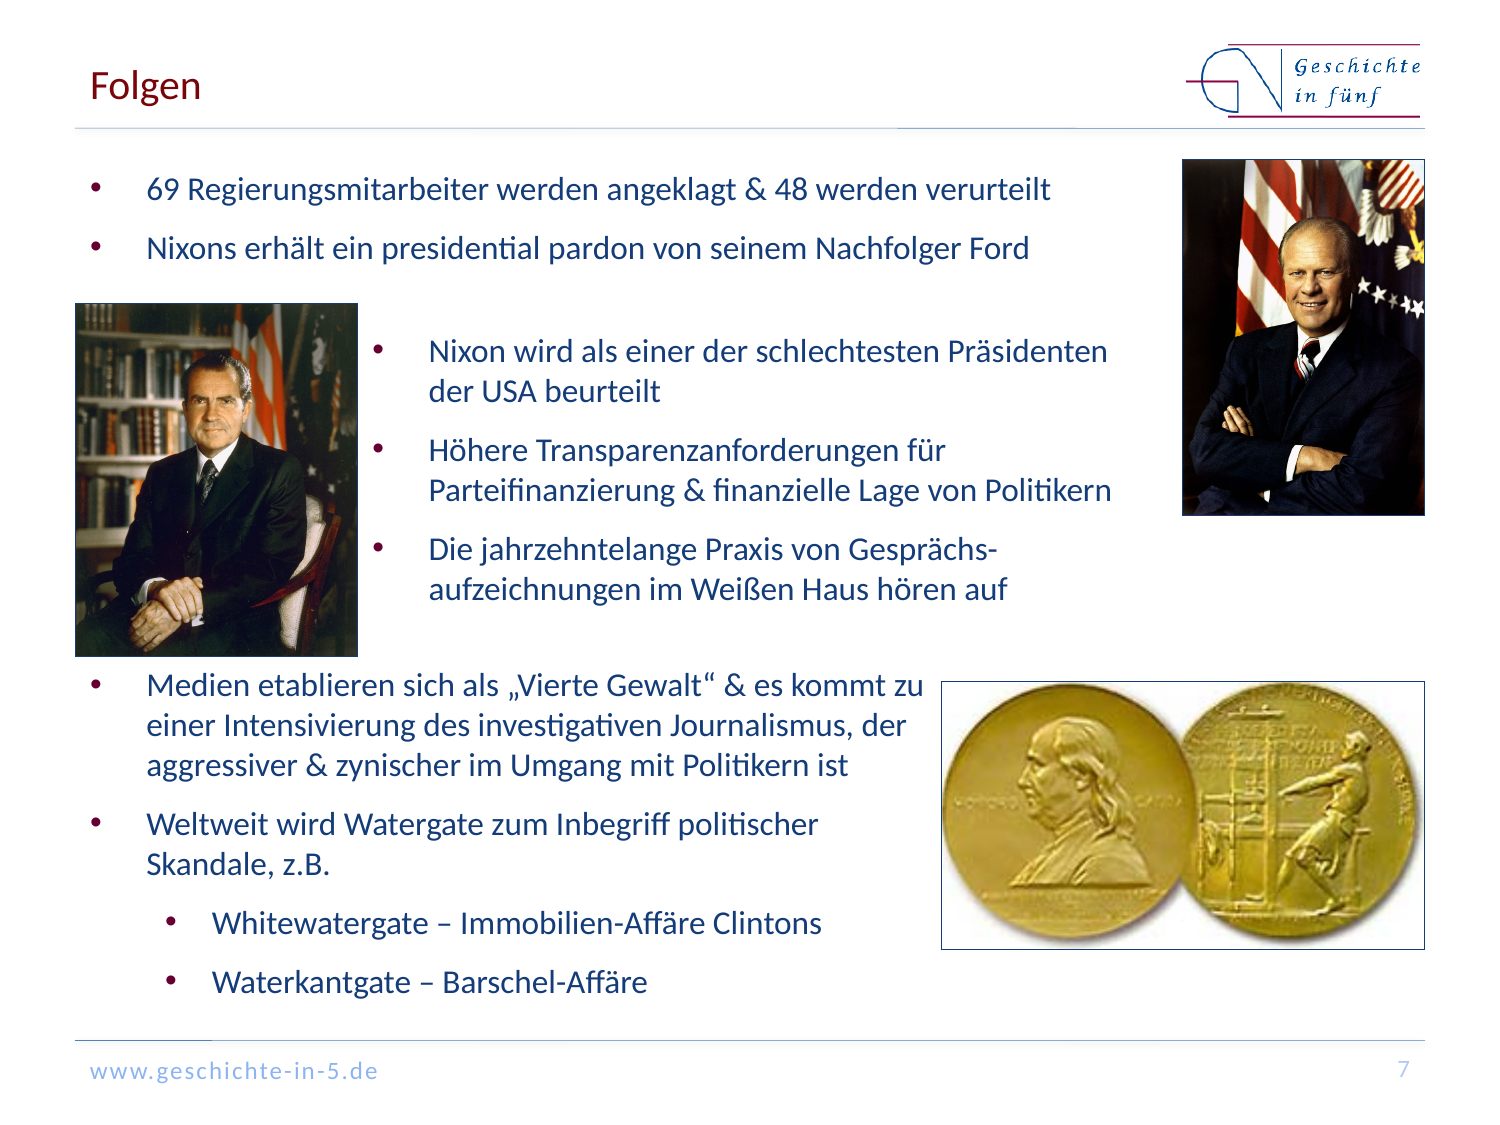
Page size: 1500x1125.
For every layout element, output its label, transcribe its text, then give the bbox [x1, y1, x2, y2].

picture [1182, 38, 1425, 122]
list 69 Regierungsmitarbeiter werden angeklagt & 48 werden verurteilt Nixons erhält ein presidential pardon von seinem Nachfolger Ford [75, 159, 1143, 304]
slide_number 7 [1074, 1042, 1425, 1093]
title Folgen [75, 45, 1183, 122]
text_box Nixon wird als einer der schlechtesten Präsidenten der USA beurteilt Höhere Transparenzanforderungen für Parteifinanzierung & finanzielle Lage von Politikern Die jahrzehntelange Praxis von Gesprächs-aufzeichnungen im Weißen Haus hören auf [362, 322, 1143, 640]
picture [941, 680, 1426, 951]
text_box Medien etablieren sich als „Vierte Gewalt“ & es kommt zu einer Intensivierung des investigativen Journalismus, der aggressiver & zynischer im Umgang mit Politikern ist Weltweit wird Watergate zum Inbegriff politischer Skandale, z.B. Whitewatergate – Immobilien-Affäre Clintons Waterkantgate – Barschel-Affäre [74, 656, 942, 1043]
picture [1182, 159, 1426, 516]
picture [74, 303, 358, 657]
